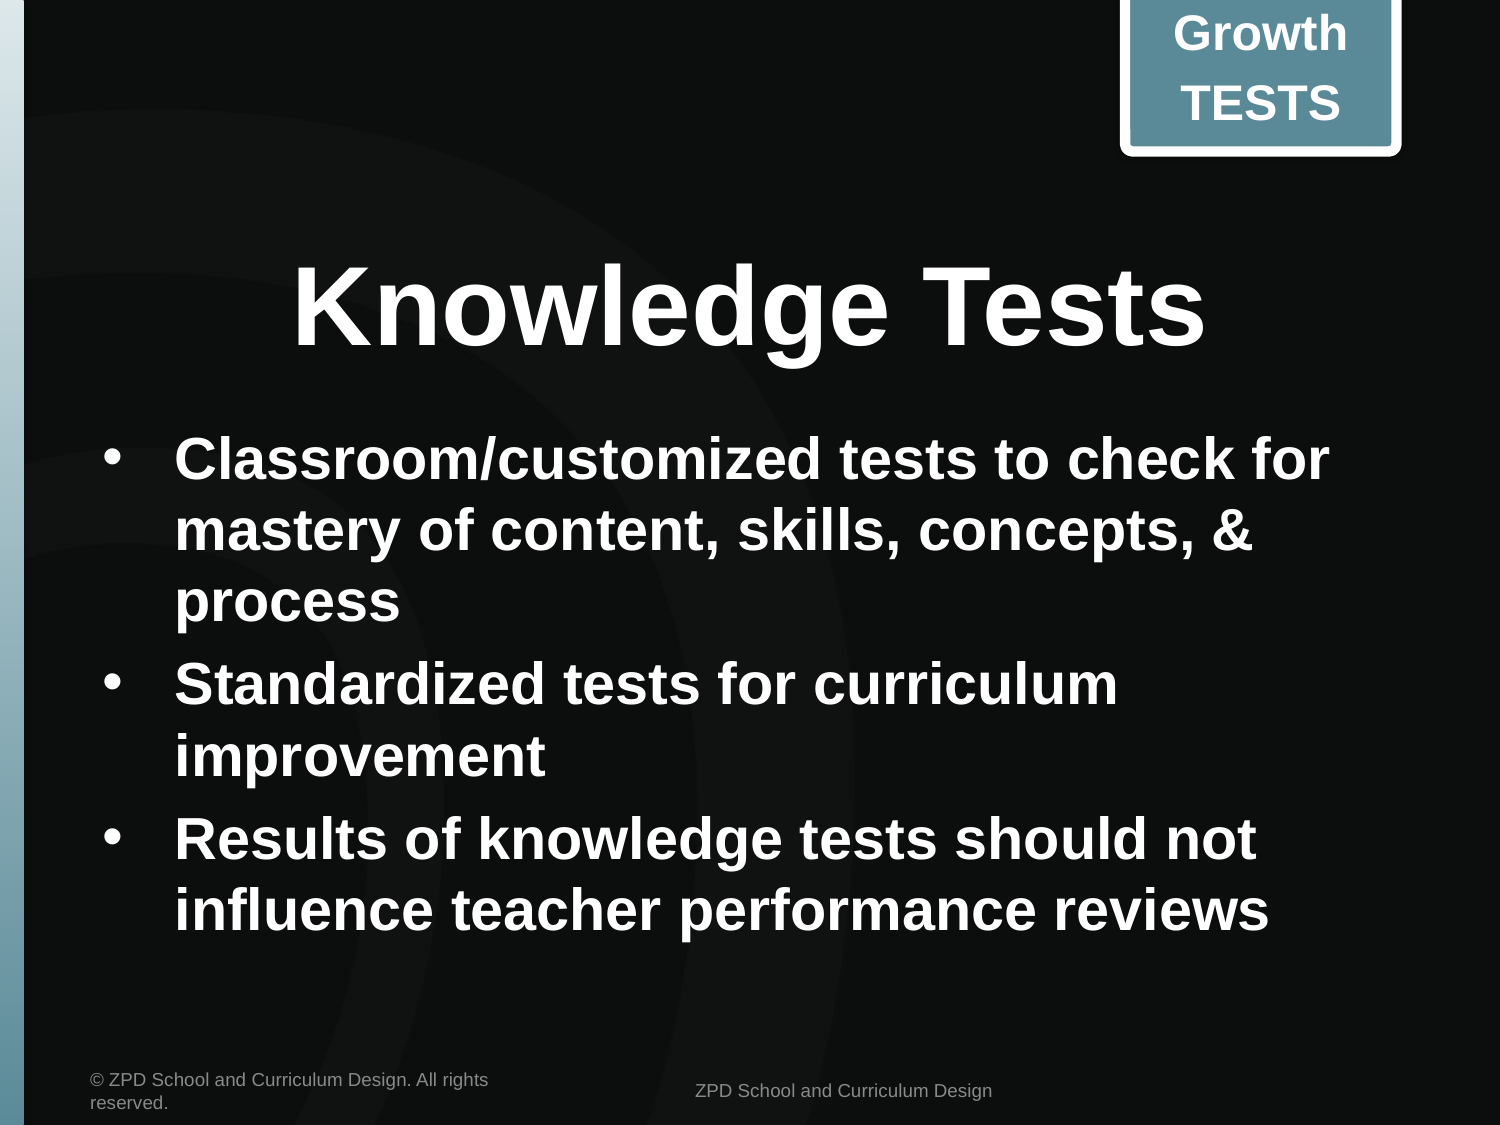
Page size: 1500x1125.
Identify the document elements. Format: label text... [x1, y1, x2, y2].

title Knowledge Tests [87, 212, 1413, 375]
list Classroom/customized tests to check for mastery of content, skills, concepts, & process Standardized tests for curriculum improvement Results of knowledge tests should not influence teacher performance reviews [87, 412, 1463, 950]
slide_number © ZPD School and Curriculum Design. All rights reserved. [75, 1060, 512, 1121]
list Growth TESTS [1125, 50, 1397, 138]
footer ZPD School and Curriculum Design [512, 1060, 1175, 1121]
picture [24, 0, 1500, 1125]
